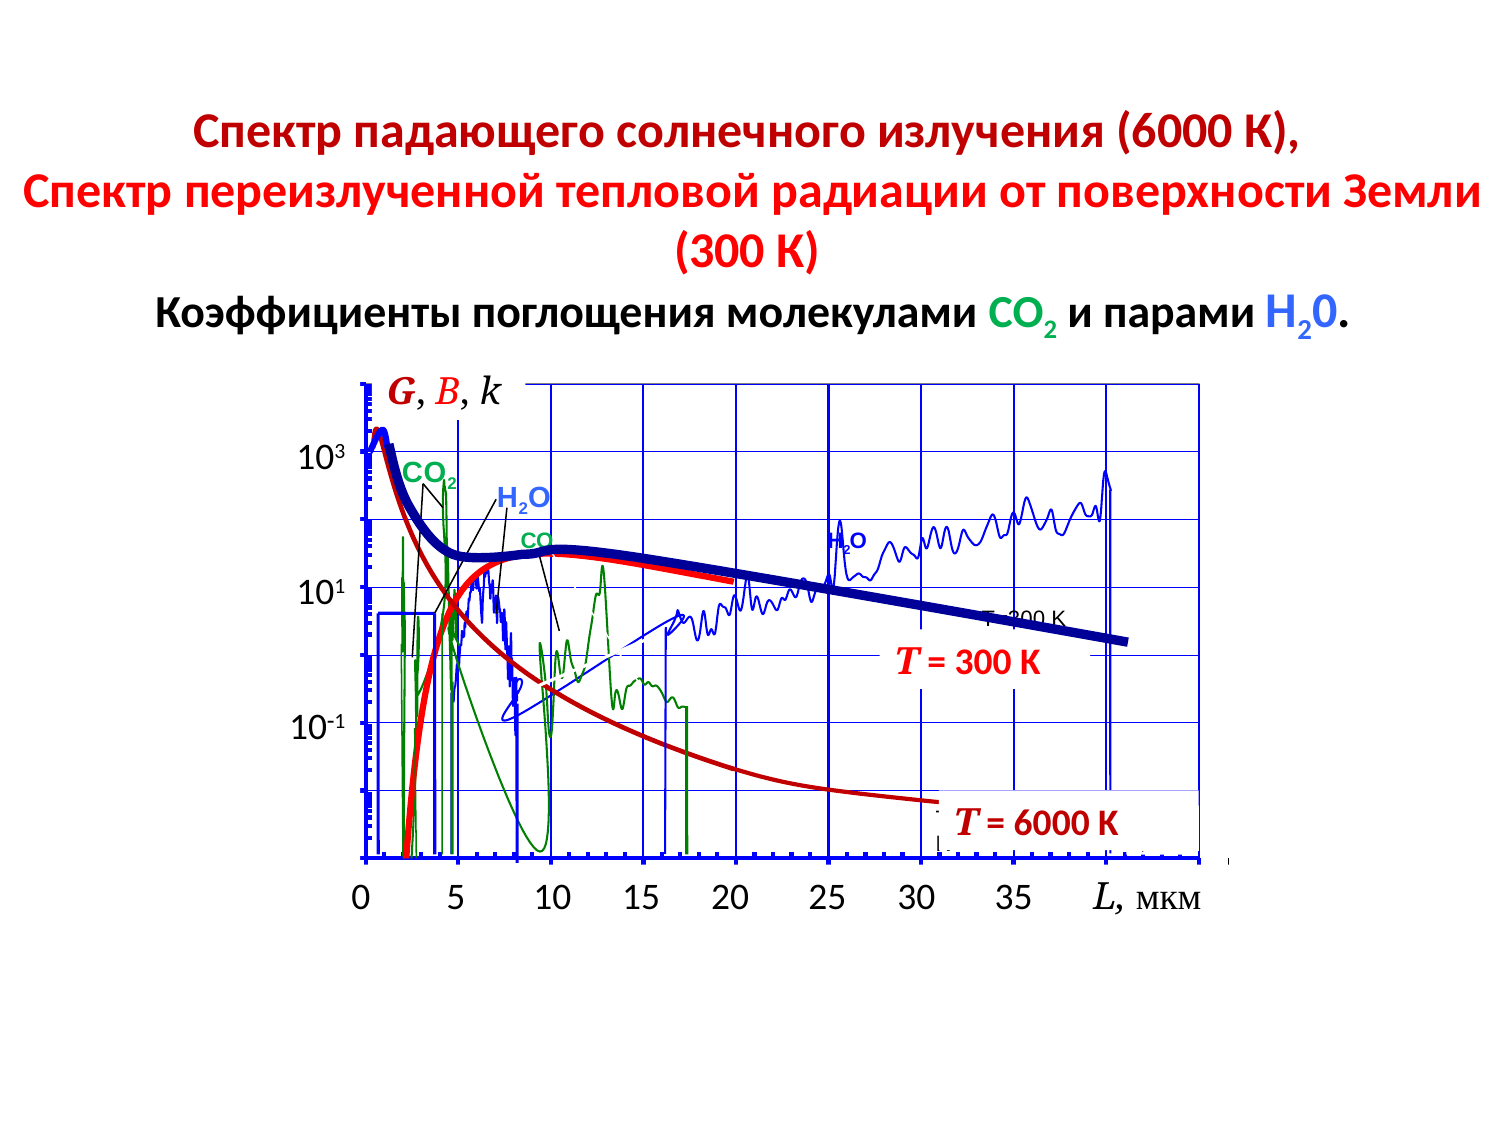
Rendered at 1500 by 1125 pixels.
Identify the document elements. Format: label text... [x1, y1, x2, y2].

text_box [369, 429, 1129, 643]
text_box Спектр падающего солнечного излучения (6000 К), Спектр переизлученной тепловой радиации от поверхности Земли (300 К) Коэффициенты поглощения молекулами СО2 и парами Н20. [0, 89, 1500, 353]
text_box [241, 334, 1436, 941]
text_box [521, 652, 664, 691]
